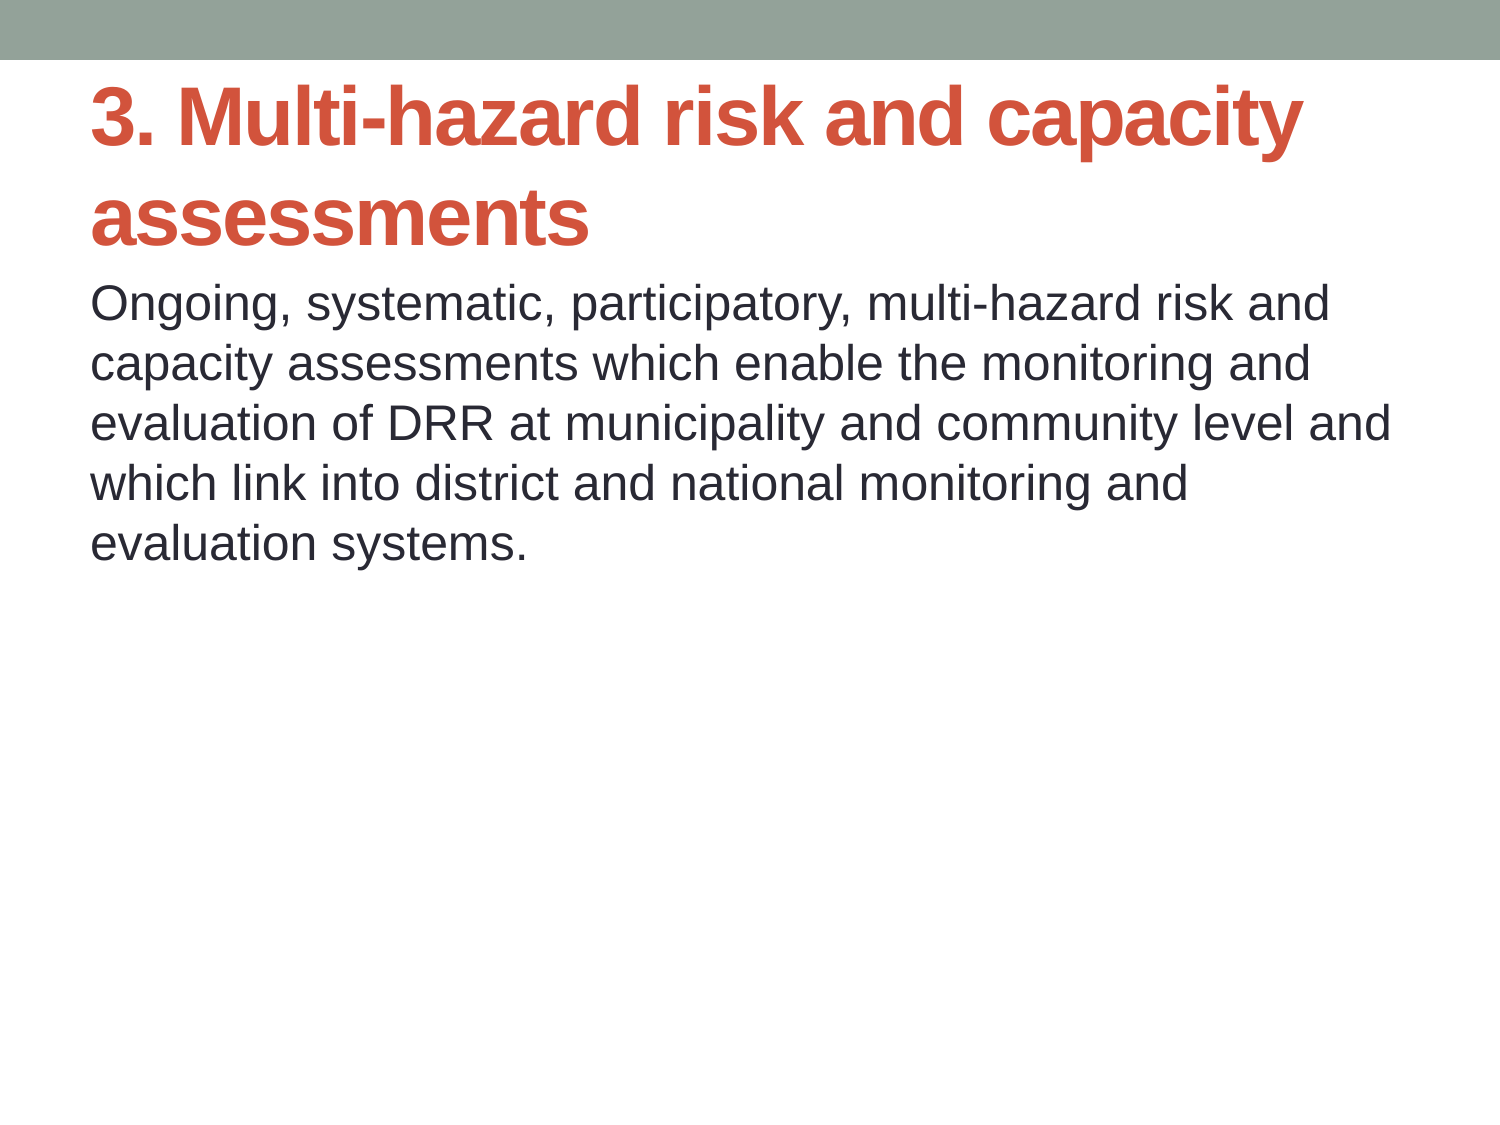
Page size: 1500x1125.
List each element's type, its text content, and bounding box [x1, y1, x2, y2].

list Ongoing, systematic, participatory, multi-hazard risk and capacity assessments which enable the monitoring and evaluation of DRR at municipality and community level and which link into district and national monitoring and evaluation systems. [75, 262, 1413, 975]
title 3. Multi-hazard risk and capacity assessments [75, 50, 1437, 275]
